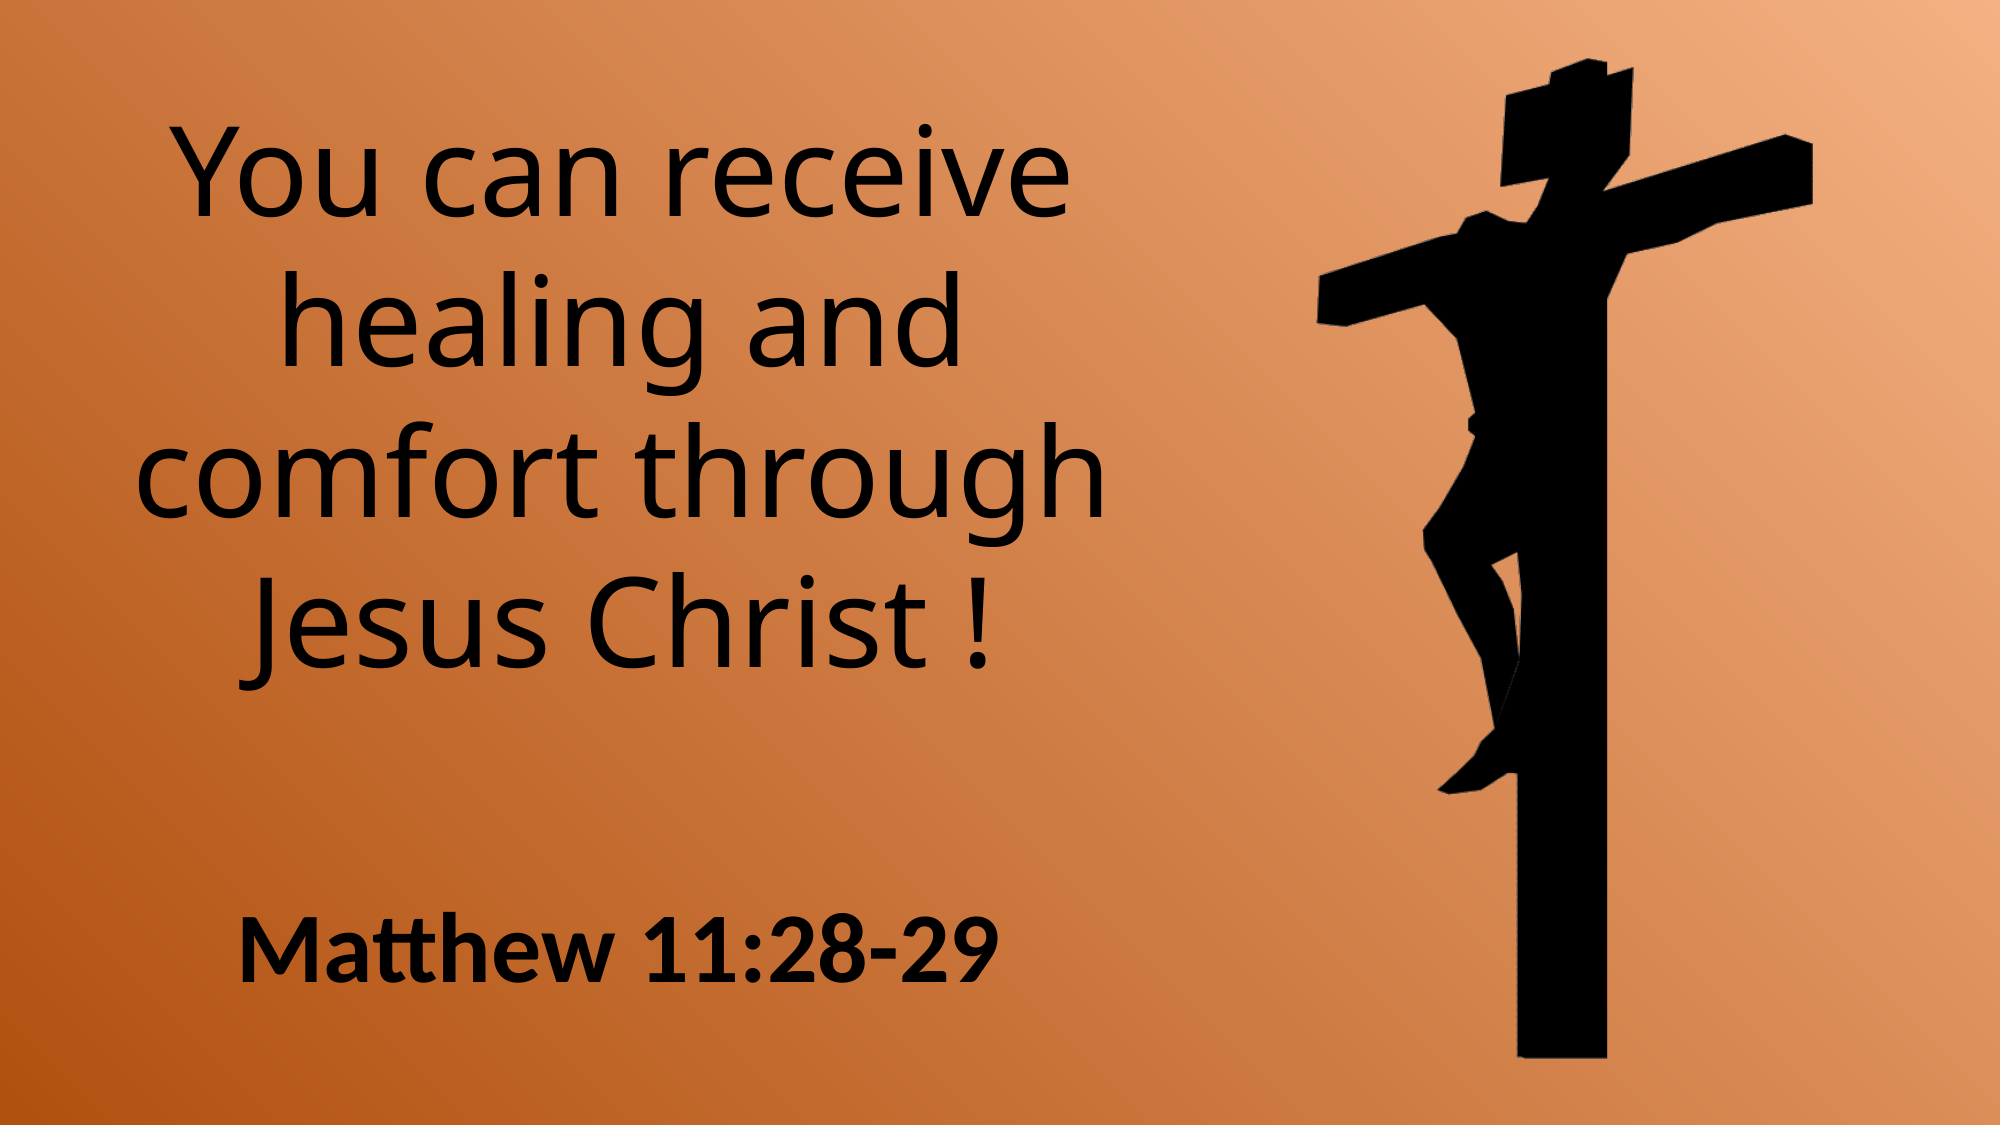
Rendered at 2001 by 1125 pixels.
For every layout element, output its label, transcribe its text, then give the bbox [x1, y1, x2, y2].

subtitle Matthew 11:28-29 [113, 888, 1125, 1070]
picture [1275, 10, 1867, 1114]
title You can receive healing and comfort through Jesus Christ ! [117, 84, 1128, 790]
